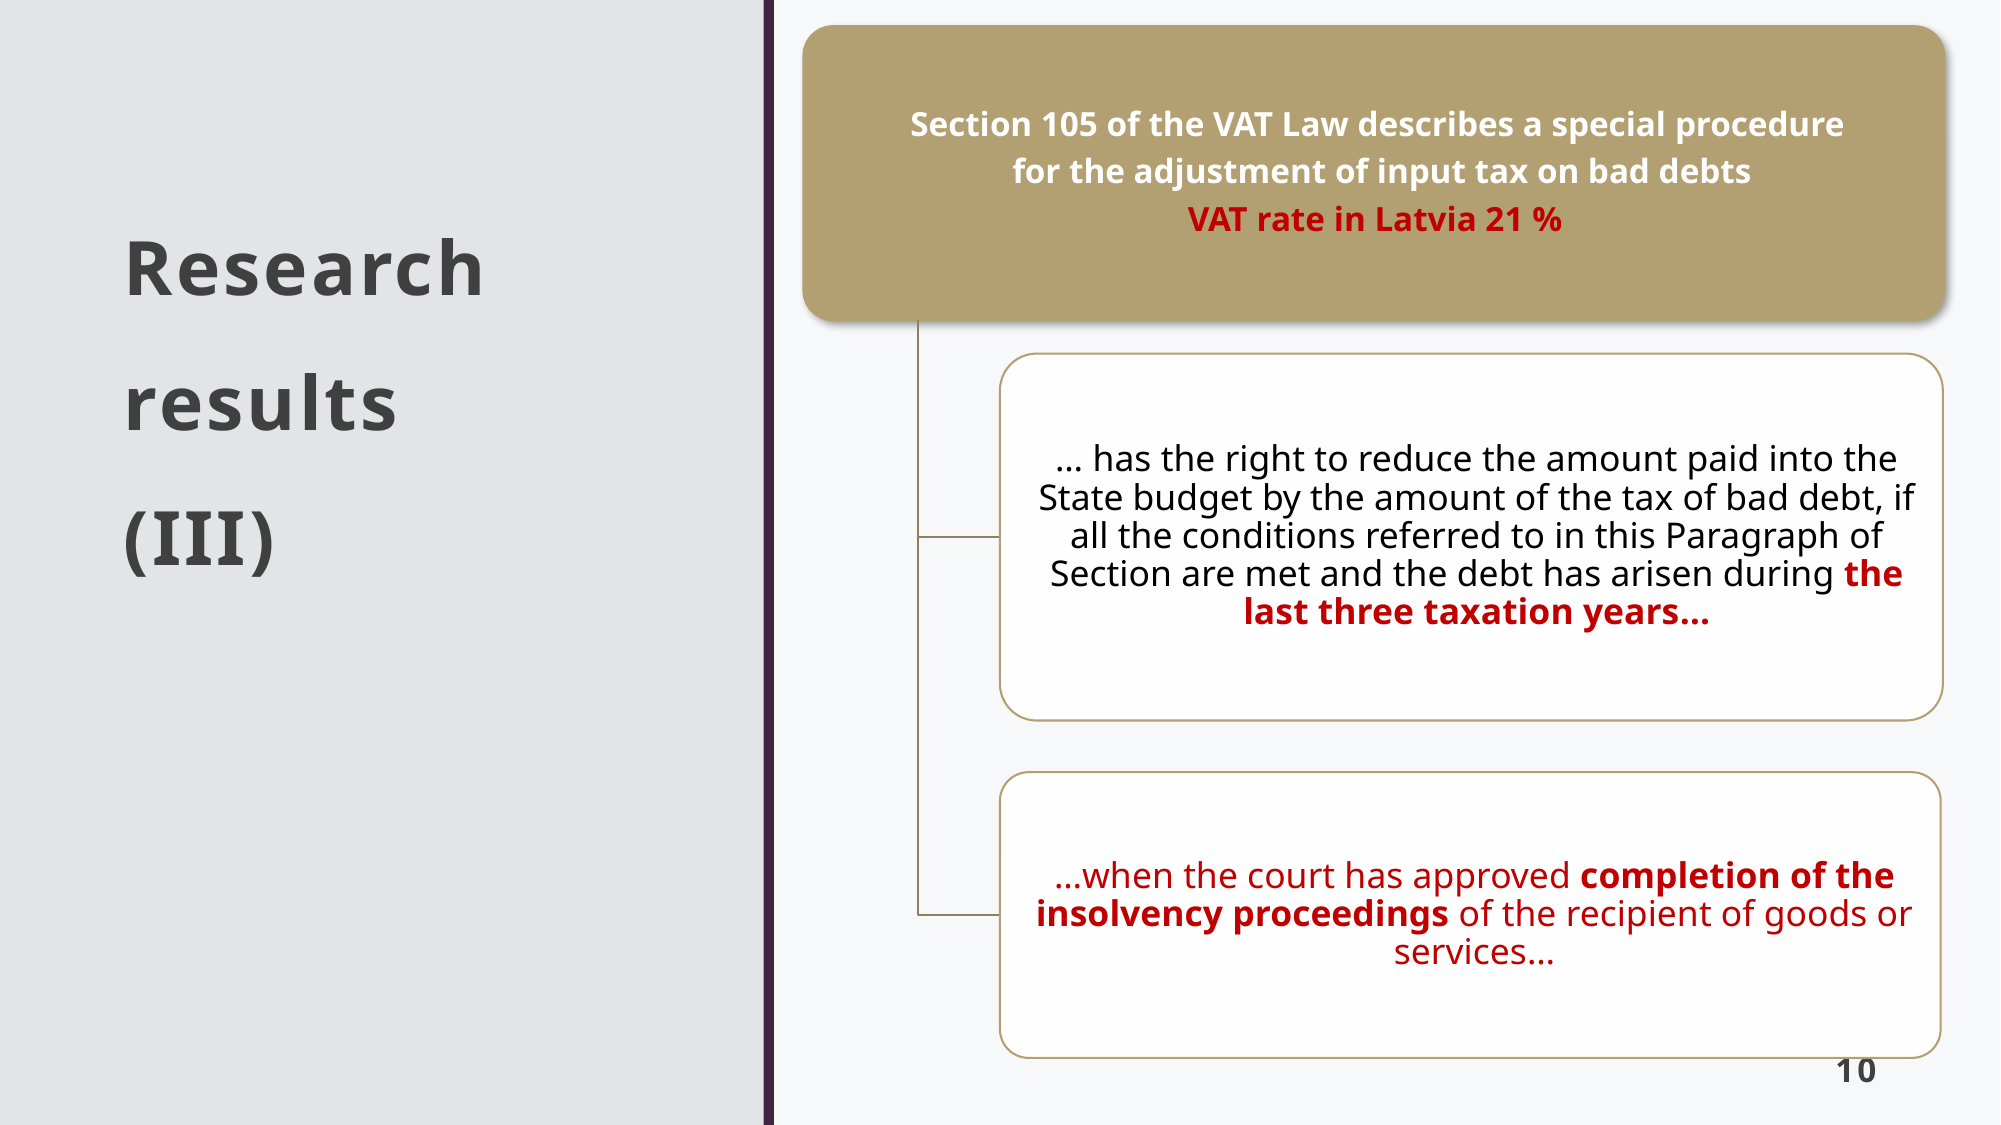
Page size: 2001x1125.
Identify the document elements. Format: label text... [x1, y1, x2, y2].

title Research results (III) [105, 115, 666, 638]
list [774, 26, 1948, 1111]
